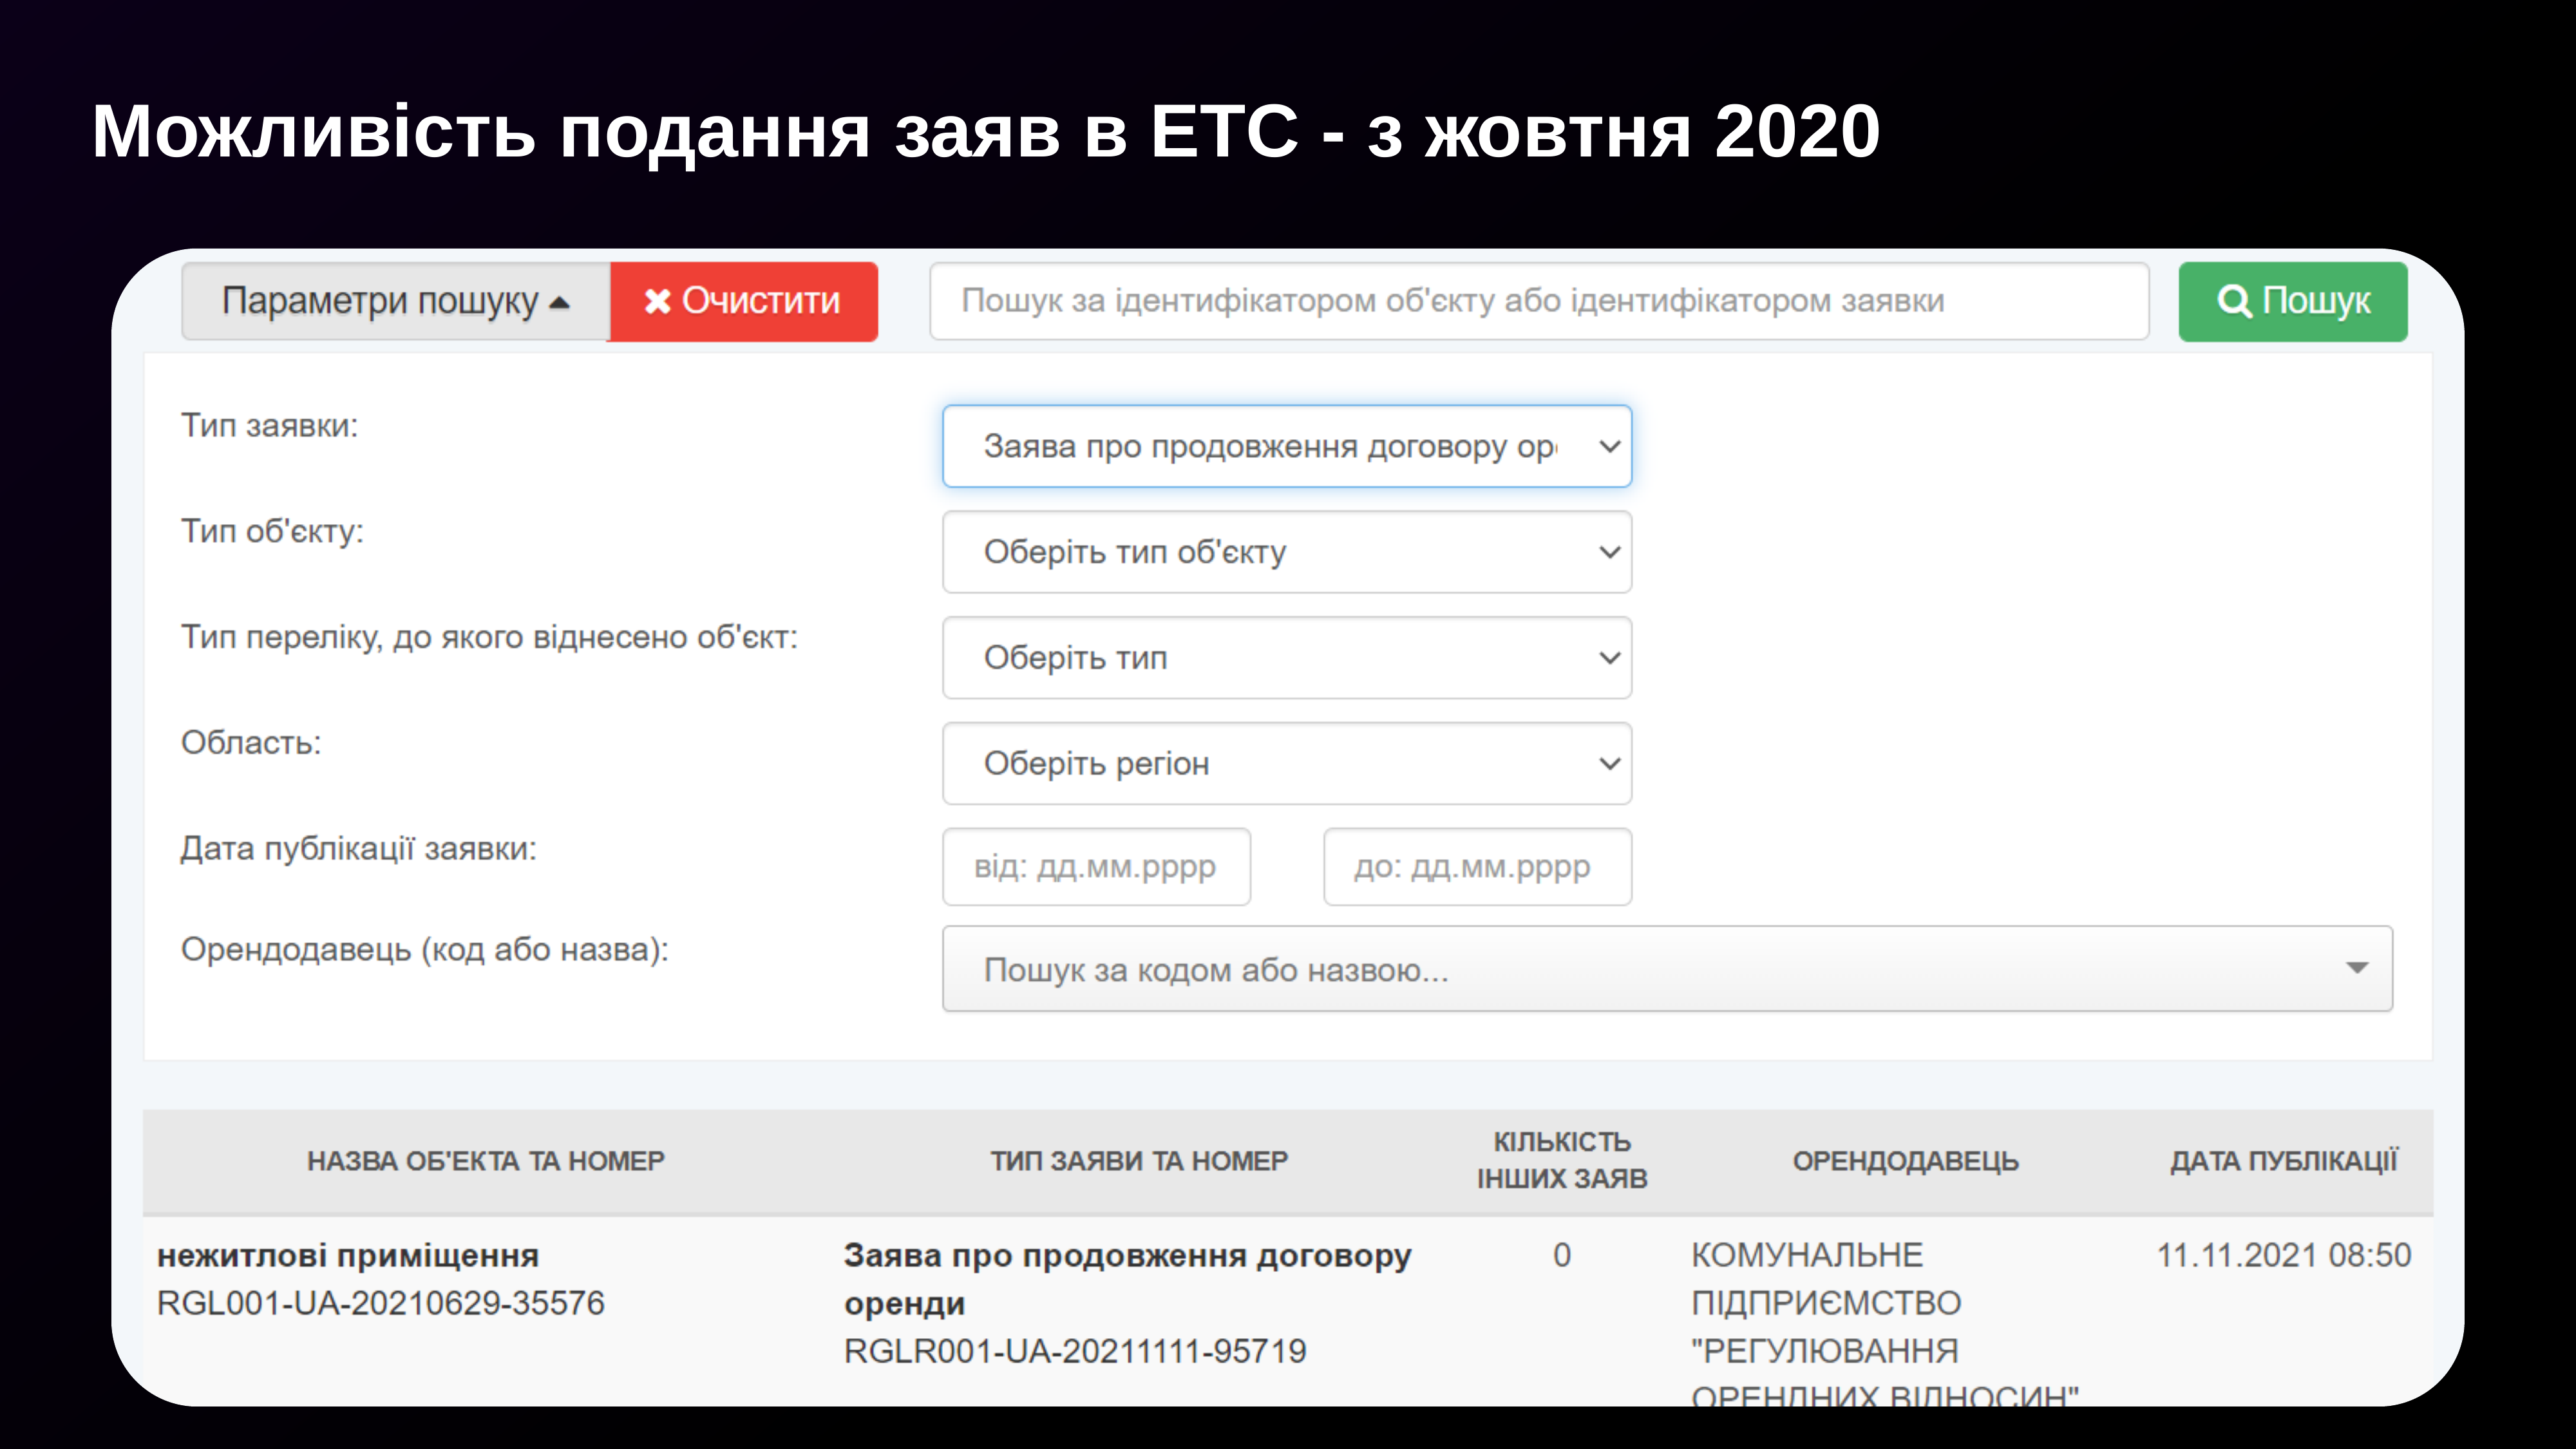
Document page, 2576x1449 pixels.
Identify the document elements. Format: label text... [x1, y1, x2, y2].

title Можливість подання заяв в ЕТС - з жовтня 2020 [91, 81, 2023, 291]
picture [111, 248, 2465, 1407]
